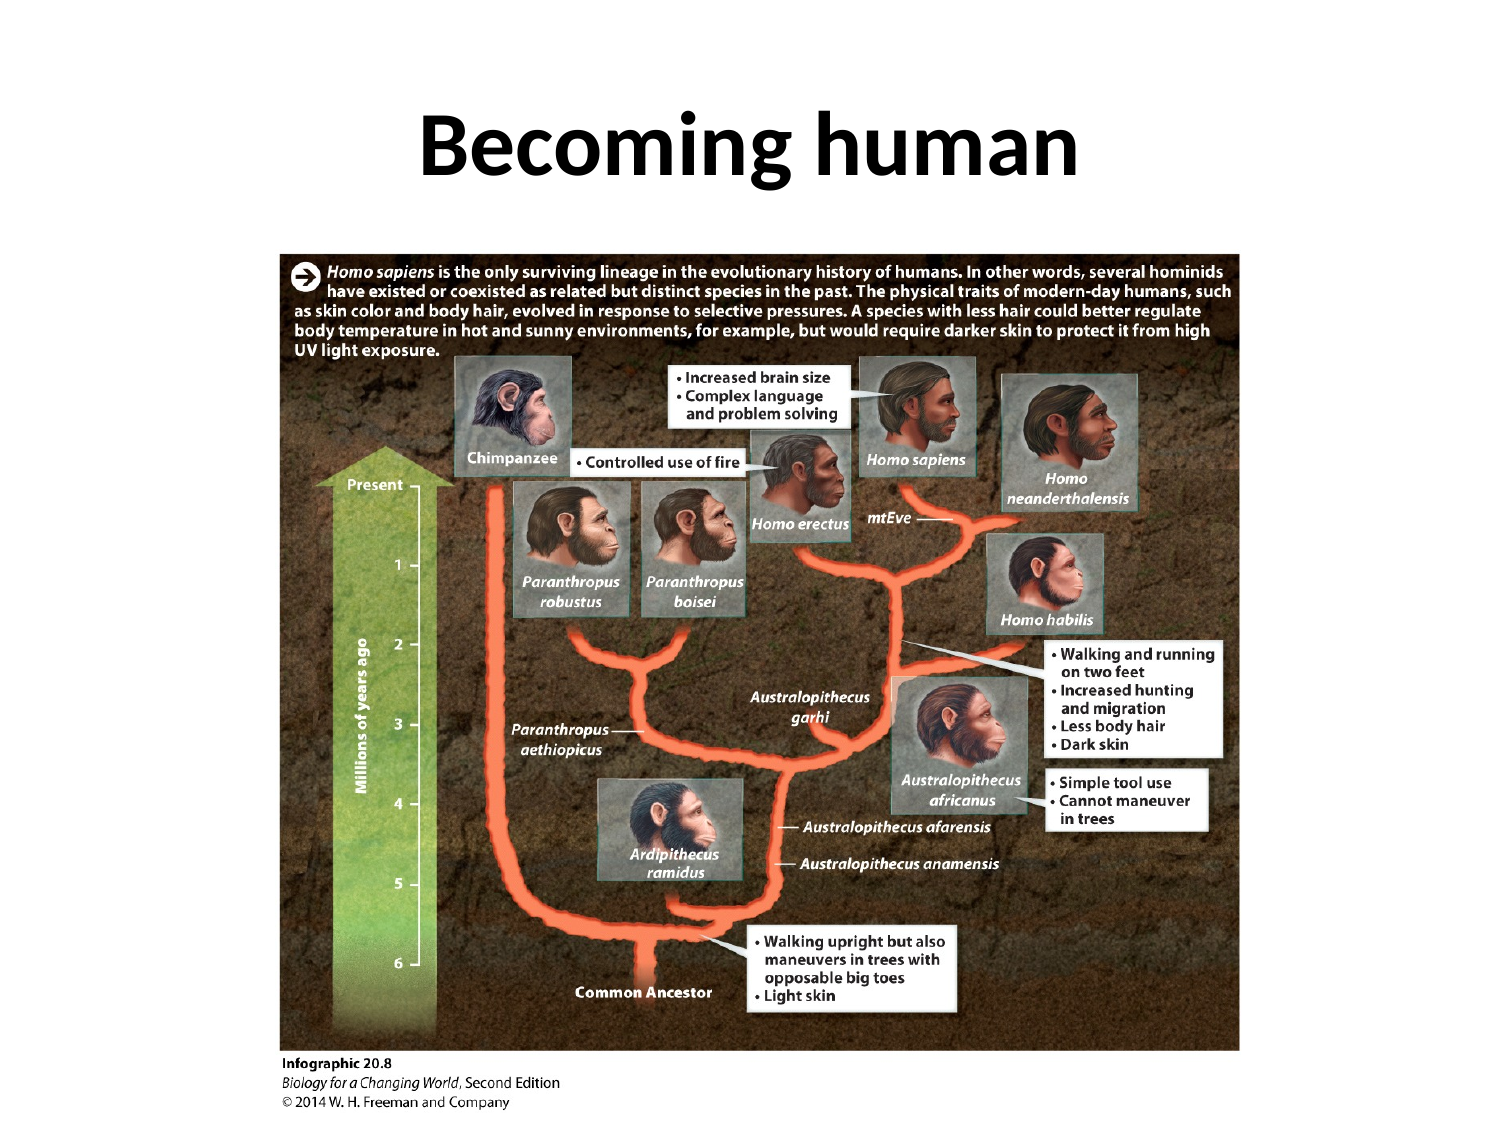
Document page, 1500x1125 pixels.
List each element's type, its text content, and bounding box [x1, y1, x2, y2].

title Becoming human [75, 45, 1425, 233]
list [274, 249, 1244, 1113]
